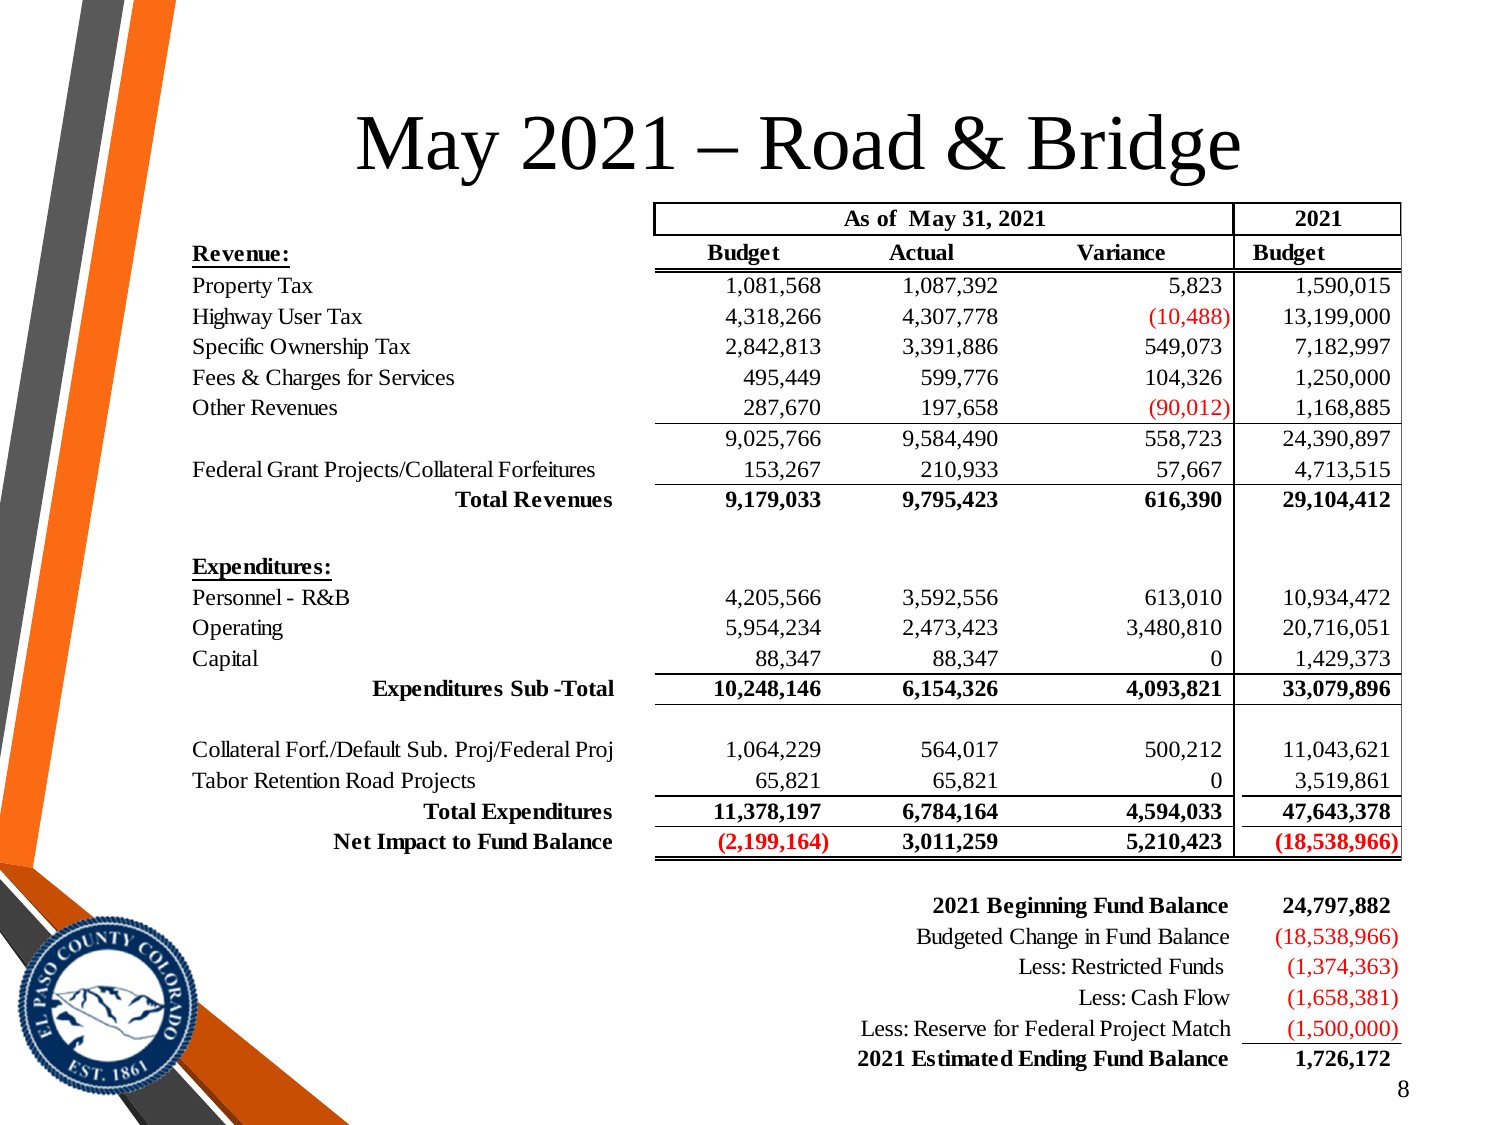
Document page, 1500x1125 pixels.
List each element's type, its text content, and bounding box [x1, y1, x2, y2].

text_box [187, 202, 1404, 1076]
title May 2021 – Road & Bridge [167, 0, 1432, 300]
slide_number 8 [1354, 1057, 1425, 1118]
picture [16, 914, 199, 1096]
